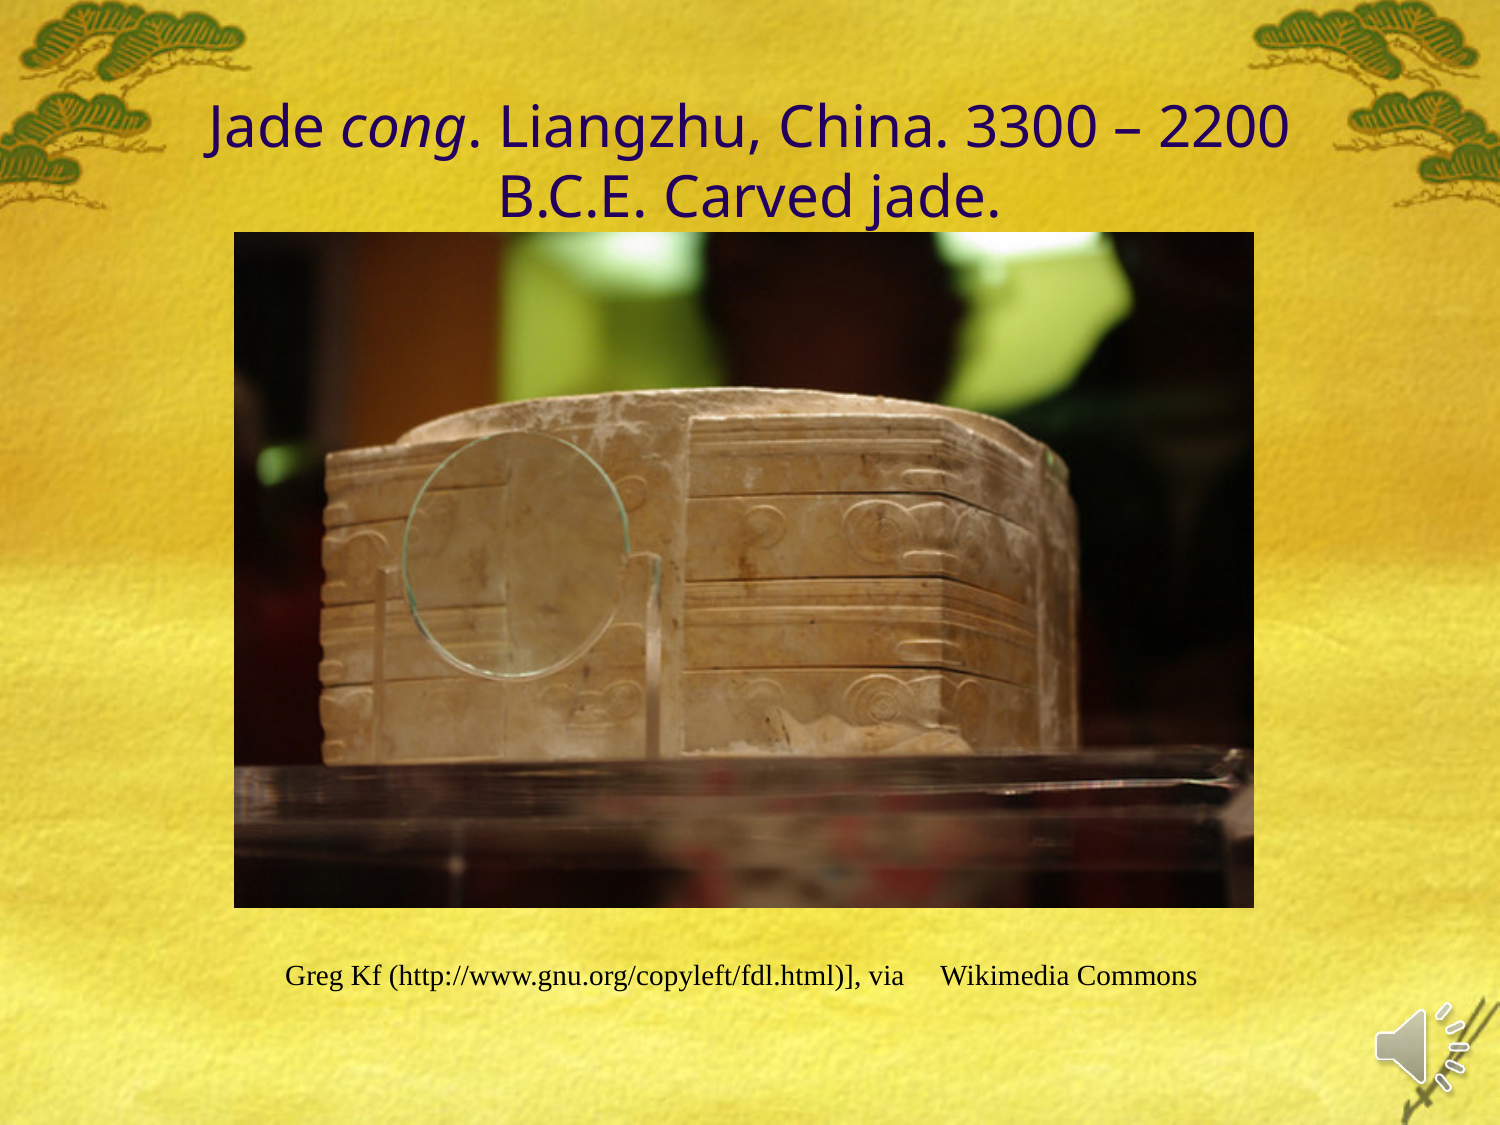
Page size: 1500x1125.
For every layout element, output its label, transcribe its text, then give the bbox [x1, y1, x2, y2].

picture [0, 0, 1500, 1125]
title Jade cong. Liangzhu, China. 3300 – 2200 B.C.E. Carved jade. [112, 99, 1388, 288]
text_box Greg Kf (http://www.gnu.org/copyleft/fdl.html)], via Wikimedia Commons [270, 948, 1214, 1059]
